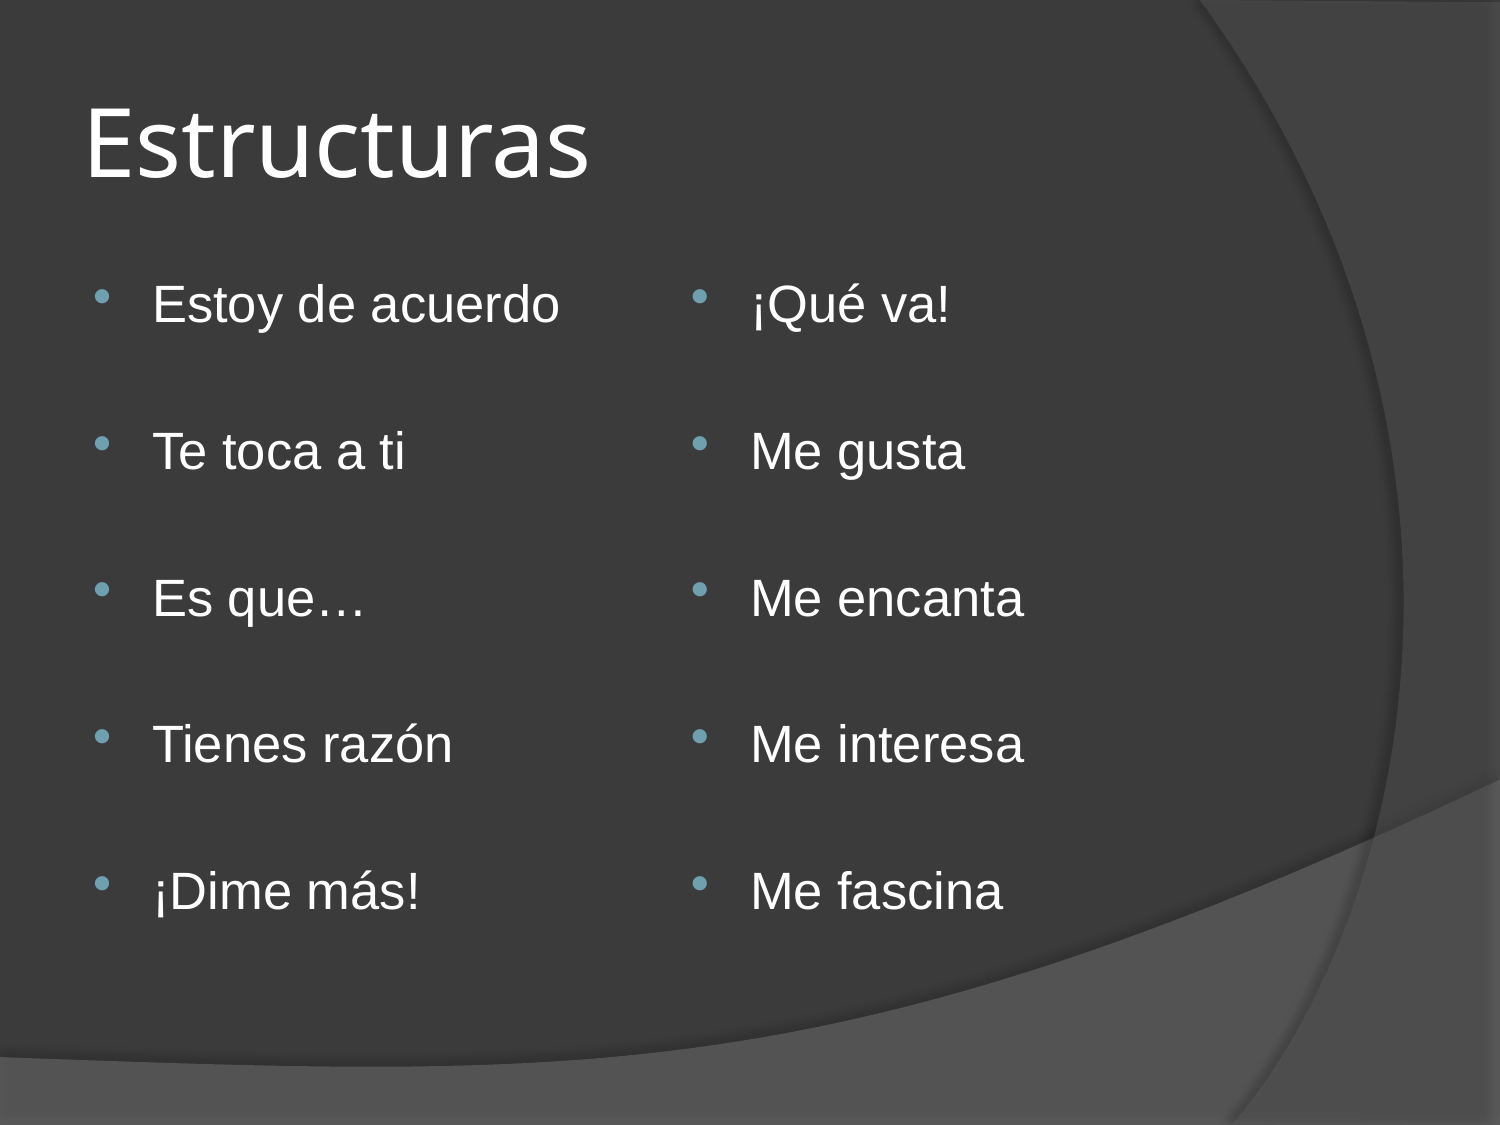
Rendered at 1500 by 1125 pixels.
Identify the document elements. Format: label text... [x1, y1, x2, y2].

list Estoy de acuerdo Te toca a ti Es que… Tienes razón ¡Dime más! ¡Qué va! Me gusta Me encanta Me interesa Me fascina [75, 262, 1300, 1005]
title Estructuras [75, 45, 1300, 233]
